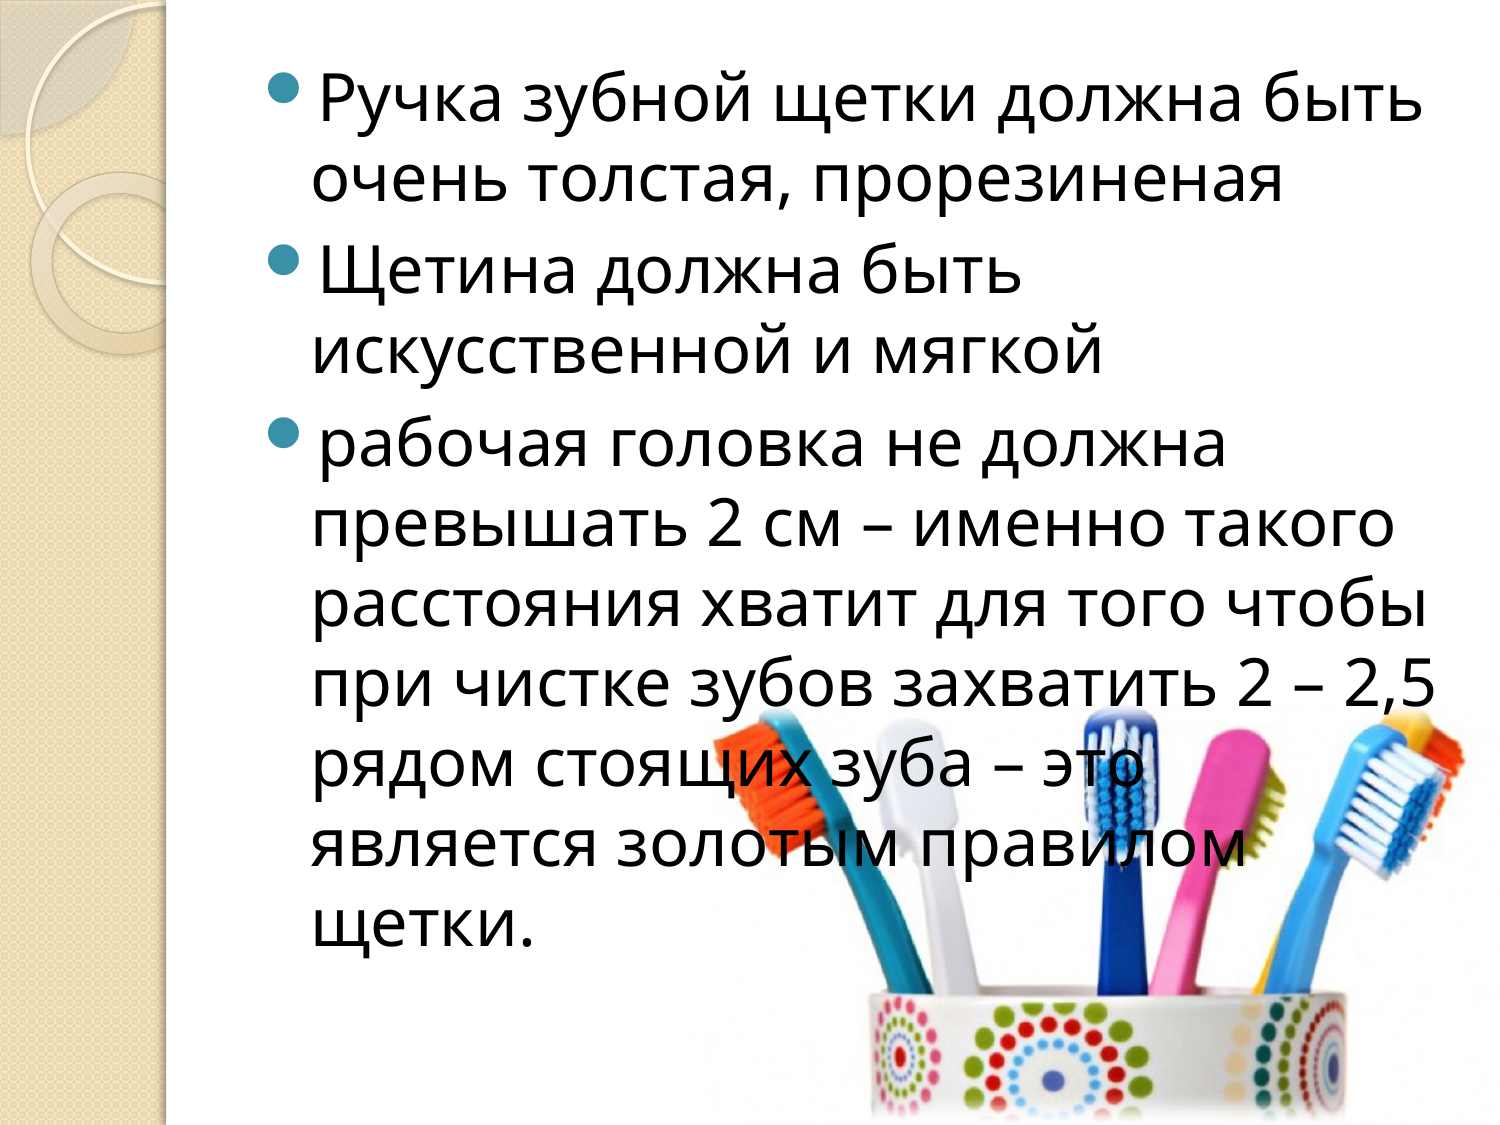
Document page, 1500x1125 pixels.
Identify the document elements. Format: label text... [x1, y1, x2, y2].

picture [690, 699, 1500, 1125]
list Ручка зубной щетки должна быть очень толстая, прорезиненая Щетина должна быть искусственной и мягкой рабочая головка не должна превышать 2 см – именно такого расстояния хватит для того чтобы при чистке зубов захватить 2 – 2,5 рядом стоящих зуба – это является золотым правилом щетки. [235, 46, 1466, 1025]
